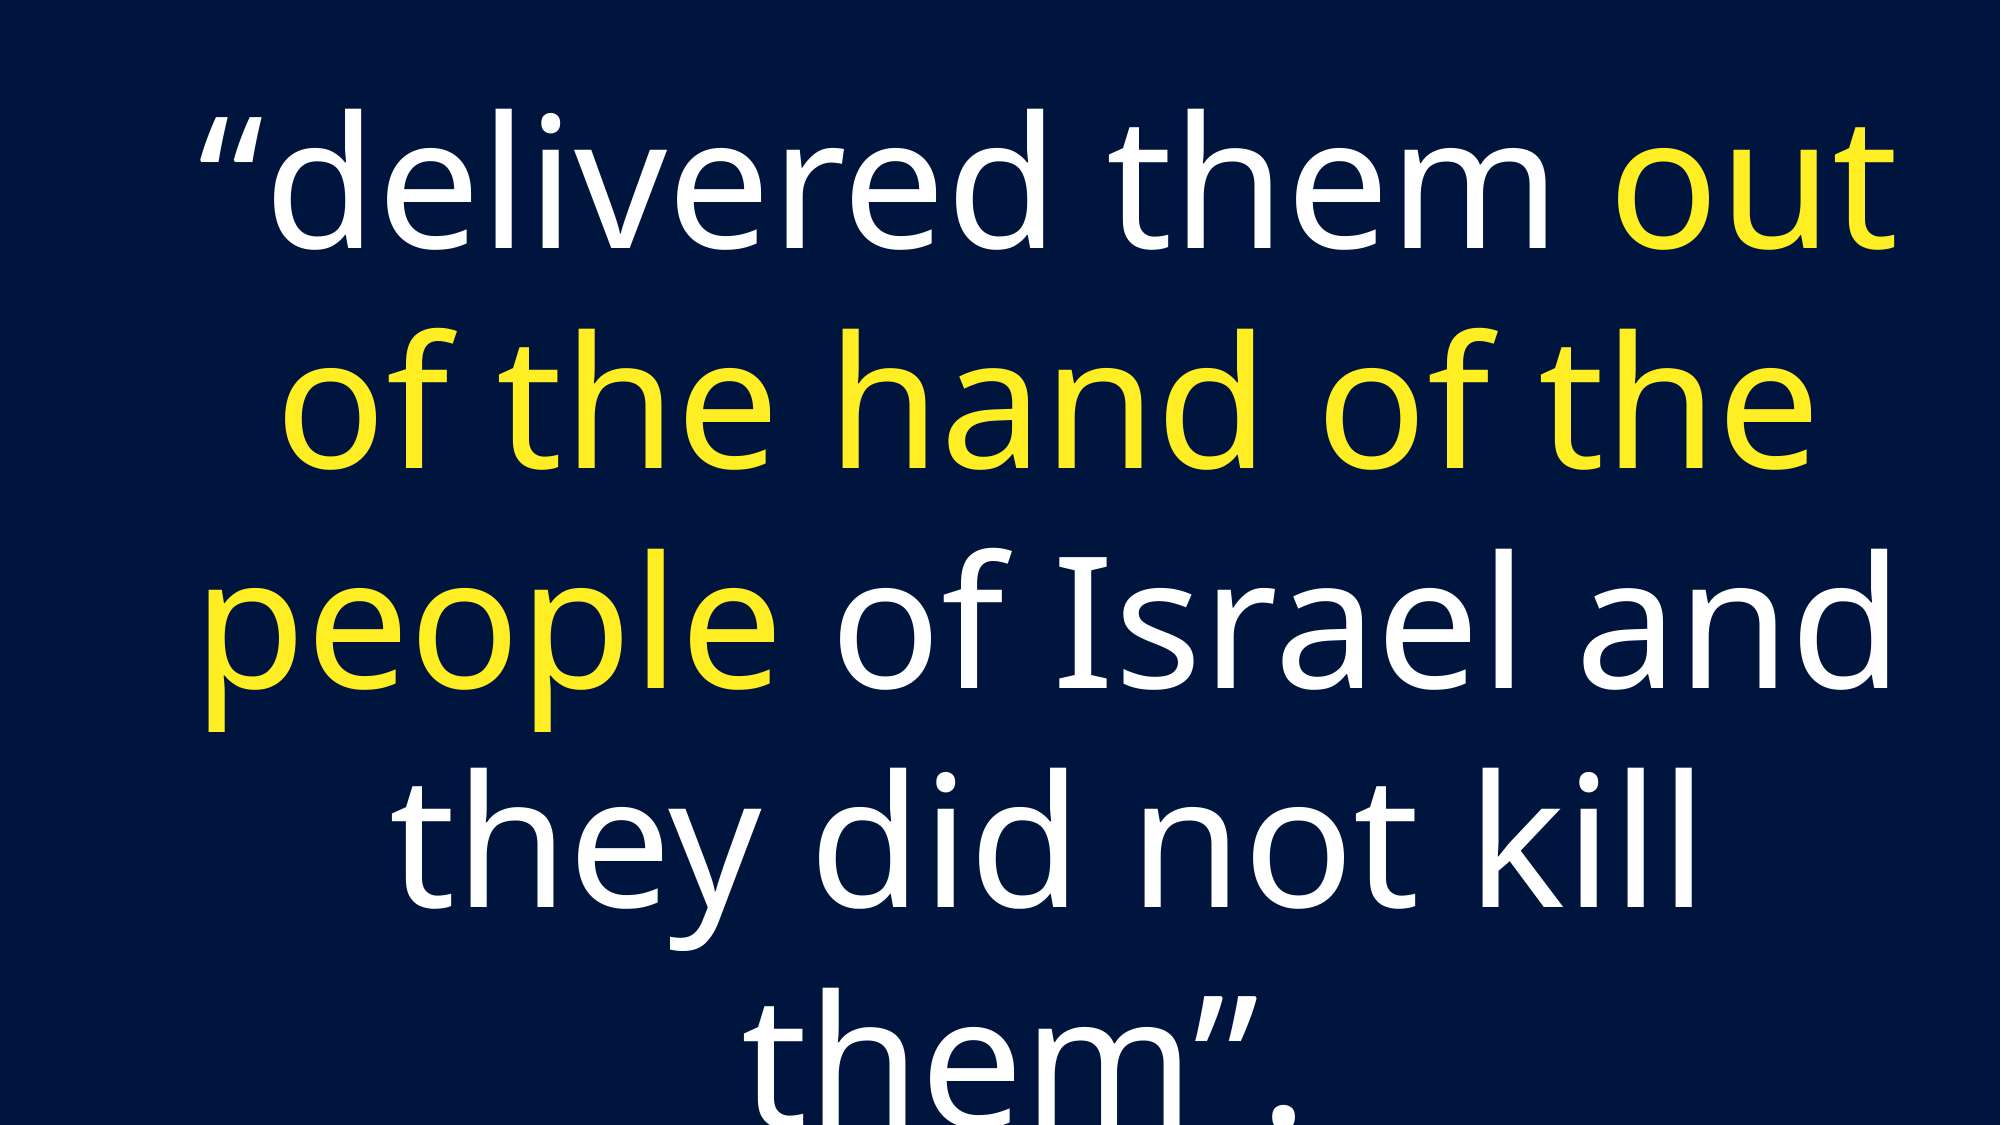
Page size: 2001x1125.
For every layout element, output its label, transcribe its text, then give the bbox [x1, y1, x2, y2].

text_box “delivered them out of the hand of the people of Israel and they did not kill them”. (Joshua 9:26, ESV) [49, 57, 1973, 1125]
